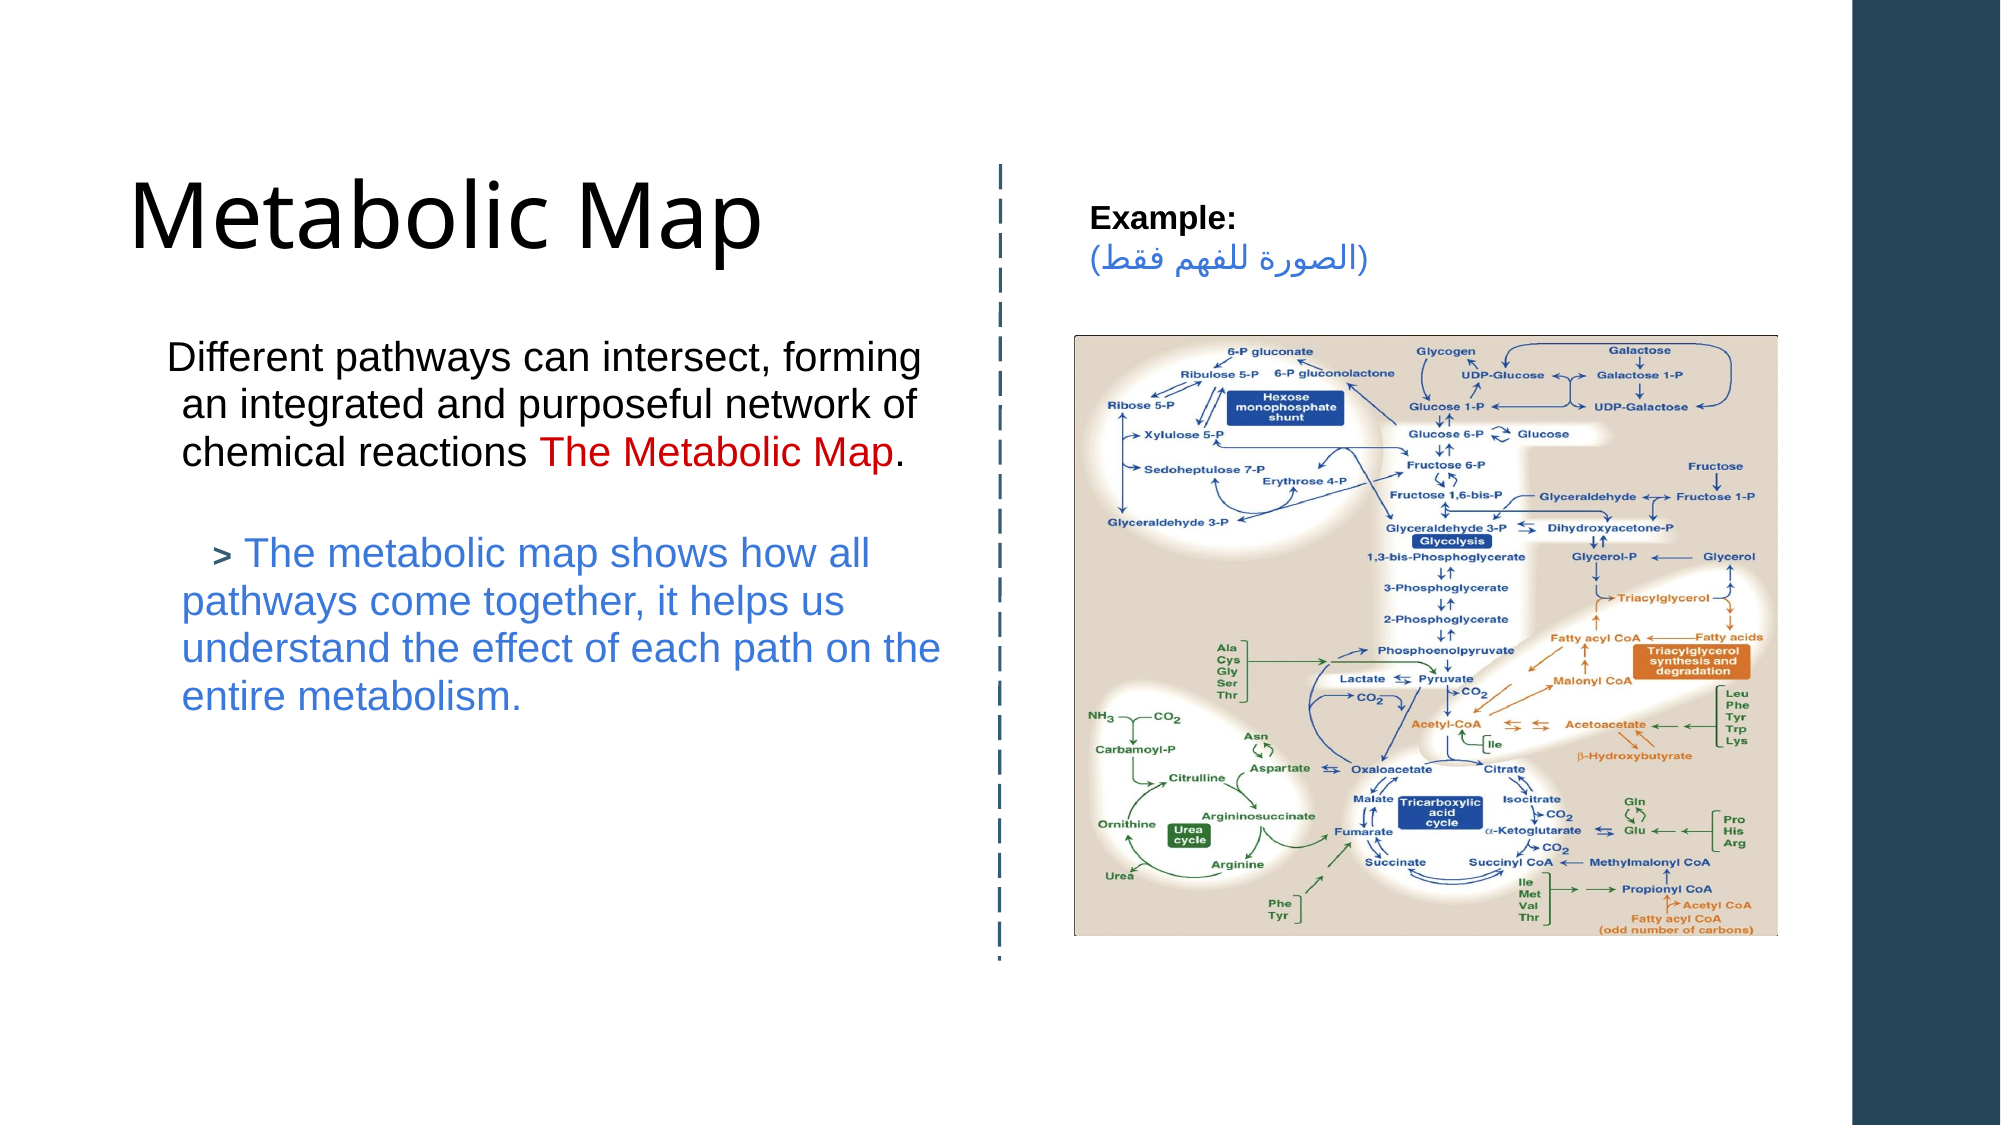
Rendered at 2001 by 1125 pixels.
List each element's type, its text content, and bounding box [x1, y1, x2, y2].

list Different pathways can intersect, forming an integrated and purposeful network of chemical reactions The Metabolic Map. > The metabolic map shows how all pathways come together, it helps us understand the effect of each path on the entire metabolism. [136, 318, 978, 1011]
text_box Example: (الصورة للفهم فقط) [1074, 181, 1423, 319]
title Metabolic Map [112, 65, 1703, 283]
picture [1074, 335, 1778, 937]
